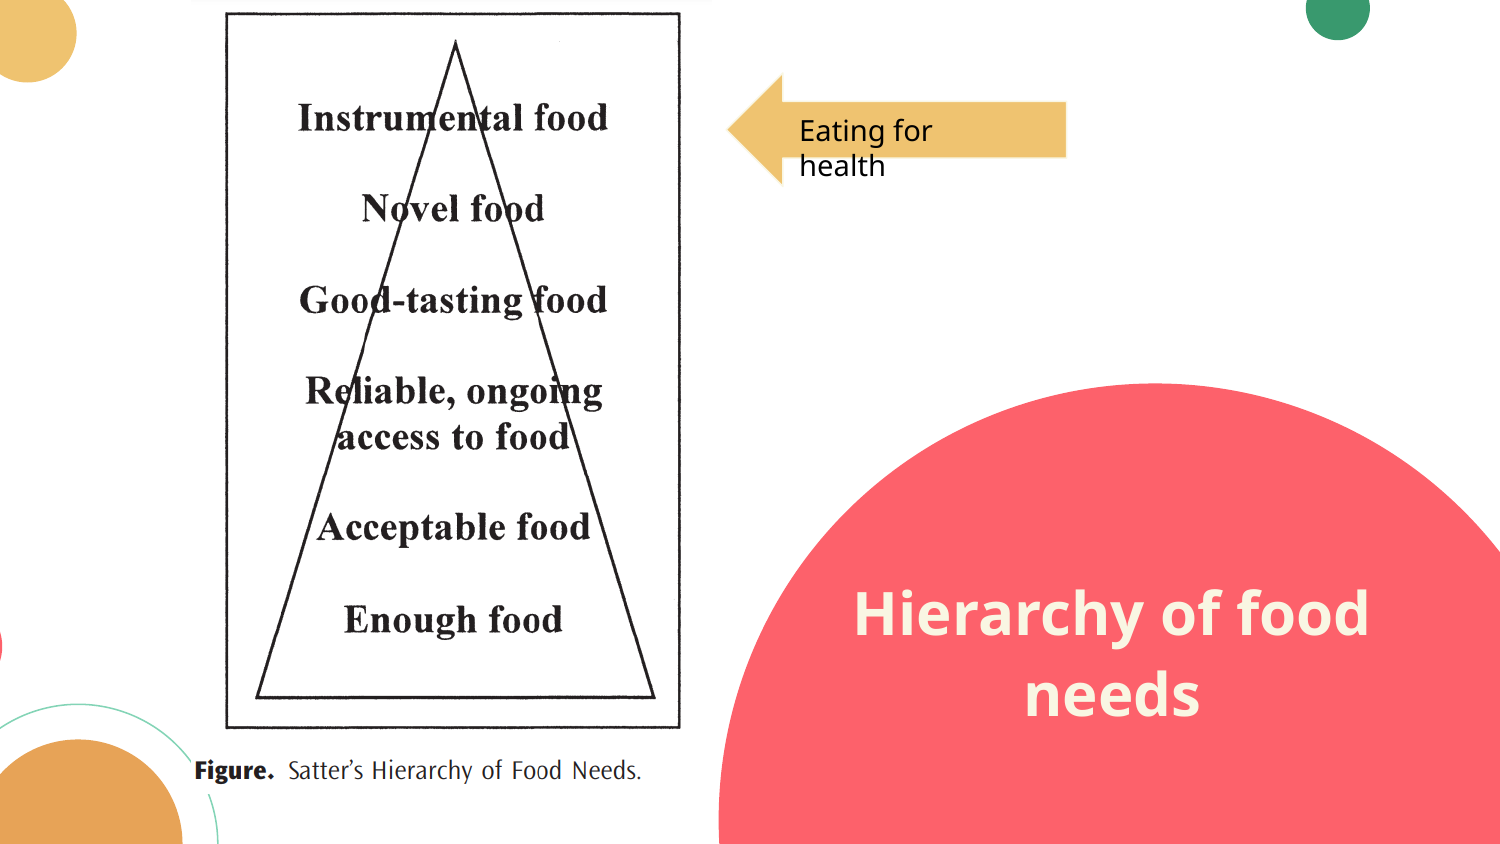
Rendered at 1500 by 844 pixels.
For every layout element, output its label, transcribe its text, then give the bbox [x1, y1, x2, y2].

picture [191, 0, 712, 794]
text_box [1039, 101, 1067, 159]
list Hierarchy of food needs [812, 555, 1413, 750]
text_box Eating for health [784, 96, 1039, 197]
text_box [726, 72, 784, 187]
